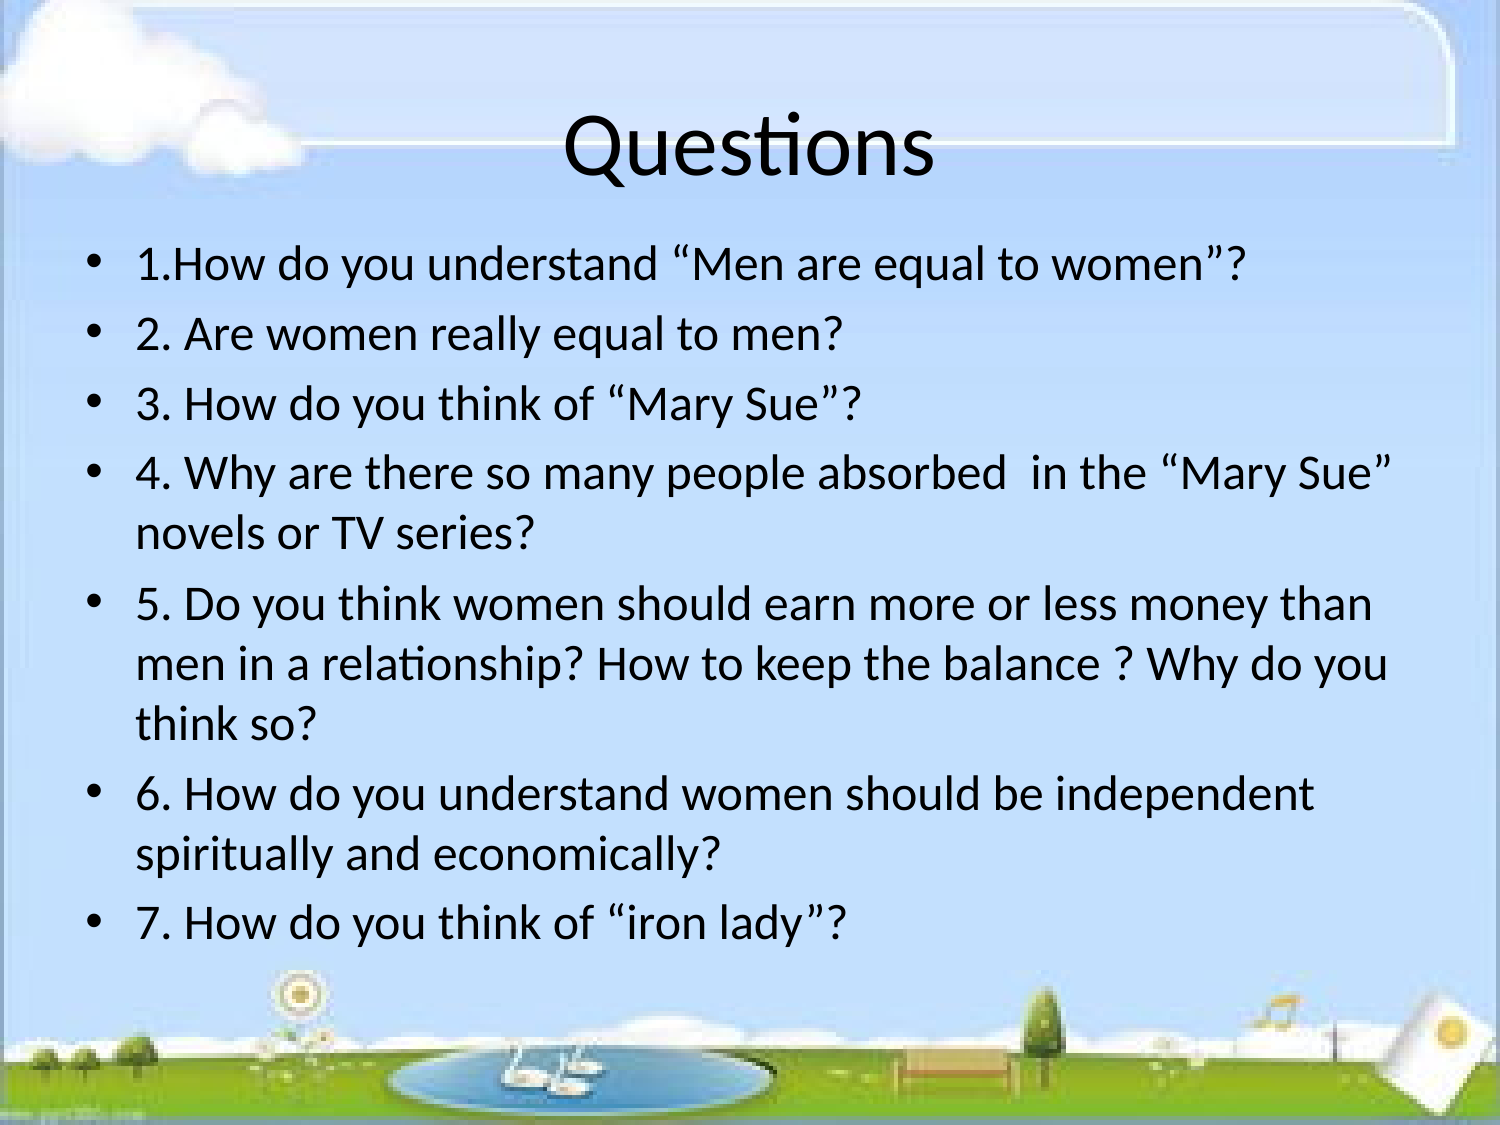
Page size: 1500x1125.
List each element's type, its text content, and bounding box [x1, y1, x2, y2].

list 1.How do you understand “Men are equal to women”? 2. Are women really equal to men? 3. How do you think of “Mary Sue”? 4. Why are there so many people absorbed in the “Mary Sue” novels or TV series? 5. Do you think women should earn more or less money than men in a relationship? How to keep the balance ? Why do you think so? 6. How do you understand women should be independent spiritually and economically? 7. How do you think of “iron lady”? [70, 222, 1421, 966]
title Questions [75, 45, 1425, 233]
picture [0, 0, 1500, 1125]
